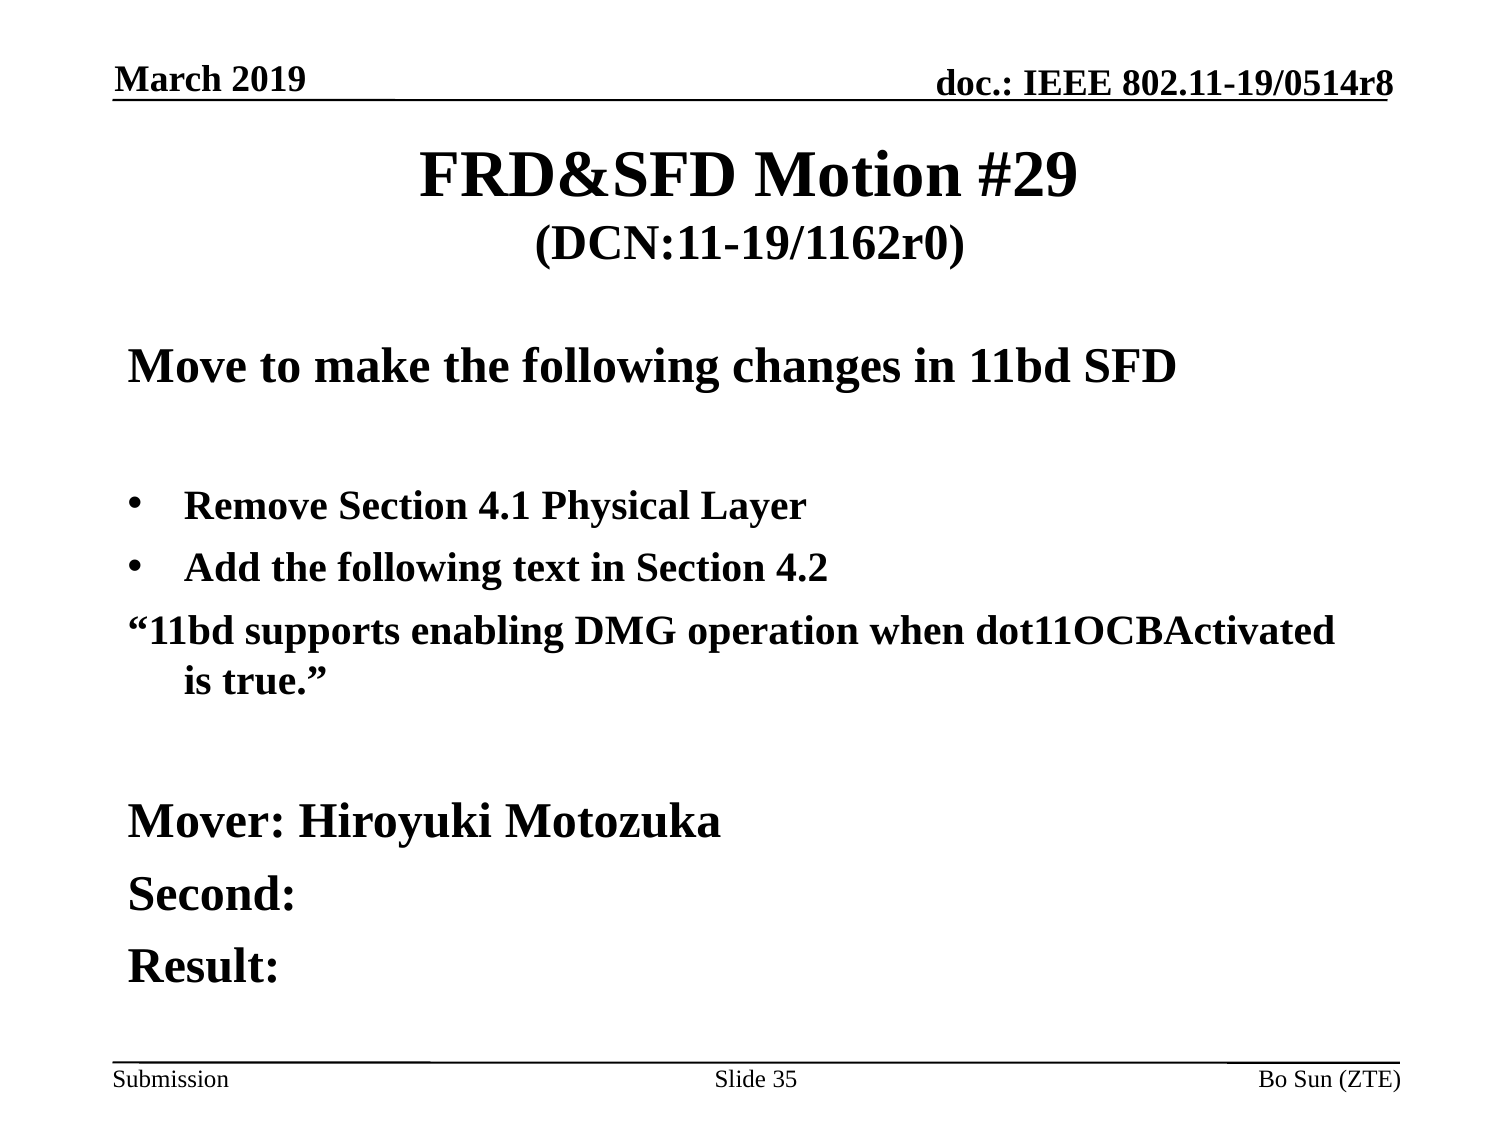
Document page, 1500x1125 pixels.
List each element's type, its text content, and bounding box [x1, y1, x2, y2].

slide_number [114, 54, 423, 100]
footer Bo Sun (ZTE) [878, 1061, 1402, 1093]
title FRD&SFD Motion #29 (DCN:11-19/1162r0) [112, 112, 1388, 288]
slide_number Slide 35 [712, 1061, 800, 1123]
list Move to make the following changes in 11bd SFD Remove Section 4.1 Physical Layer Add the following text in Section 4.2 “11bd supports enabling DMG operation when dot11OCBActivated is true.” Mover: Hiroyuki Motozuka Second: Result: [112, 324, 1388, 1000]
